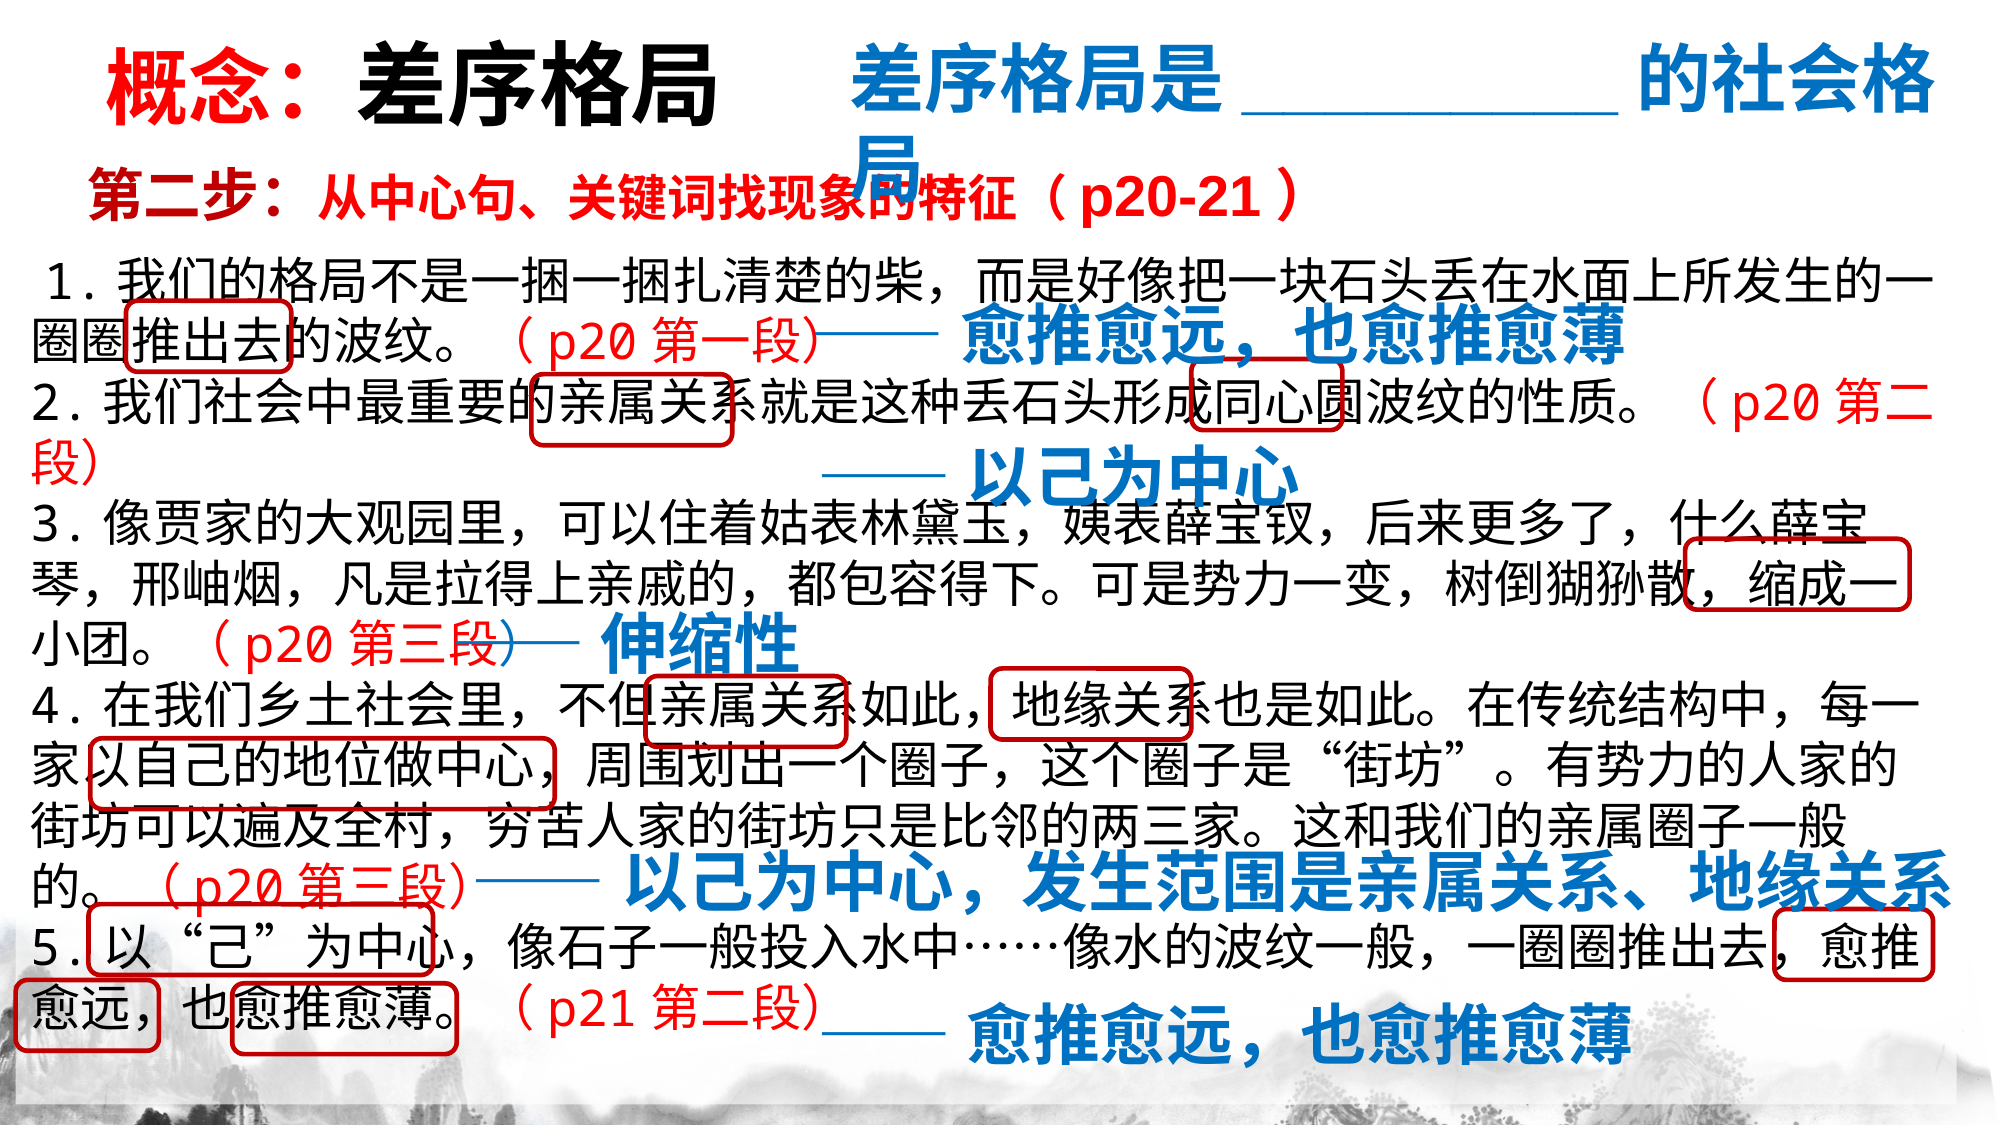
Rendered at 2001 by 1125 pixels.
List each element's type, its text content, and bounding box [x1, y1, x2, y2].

text_box [89, 737, 556, 811]
text_box [1773, 927, 1935, 981]
text_box [1190, 381, 1344, 427]
text_box ——愈推愈远，也愈推愈薄 [802, 985, 1781, 1081]
text_box [231, 982, 458, 1056]
text_box [124, 299, 293, 373]
text_box ——愈推愈远，也愈推愈薄 [795, 285, 1775, 381]
text_box 1.我们的格局不是一捆一捆扎清楚的柴，而是好像把一块石头丢在水面上所发生的一圈圈推出去的波纹。（p20第一段） 2.我们社会中最重要的亲属关系就是这种丢石头形成同心圆波纹的性质。（p20第二段） 3.像贾家的大观园里，可以住着姑表林黛玉，姨表薛宝钗，后来更多了，什么薛宝琴，邢岫烟，凡是拉得上亲戚的，都包容得下。可是势力一变，树倒猢狲散，缩成一小团。（p20第三段） 4.在我们乡土社会里，不但亲属关系如此，地缘关系也是如此。在传统结构中，每一家以自己的地位做中心，周围划出一个圈子，这个圈子是“街坊”。有势力的人家的街坊可以遍及全村，穷苦人家的街坊只是比邻的两三家。这和我们的亲属圈子一般的。（p20第三段） 5.以“己”为中心，像石子一般投入水中……像水的波纹一般，一圈圈推出去，愈推愈远，也愈推愈薄。（p21第二段） [15, 241, 1957, 1105]
text_box 差序格局是_________的社会格局。 [834, 23, 2000, 219]
text_box ——以己为中心 [802, 427, 1781, 523]
text_box 概念：差序格局 [91, 20, 1173, 145]
text_box [87, 903, 435, 977]
text_box ——伸缩性 [436, 593, 1033, 689]
picture [0, 0, 2001, 1125]
text_box [530, 373, 734, 447]
text_box [989, 667, 1193, 741]
text_box [1684, 537, 1911, 611]
text_box [14, 978, 160, 1052]
text_box ——以己为中心，发生范围是亲属关系、地缘关系 [456, 831, 2000, 927]
text_box 第二步：从中心句、关键词找现象的特征（p20-21） [71, 151, 1796, 235]
text_box [644, 689, 848, 748]
